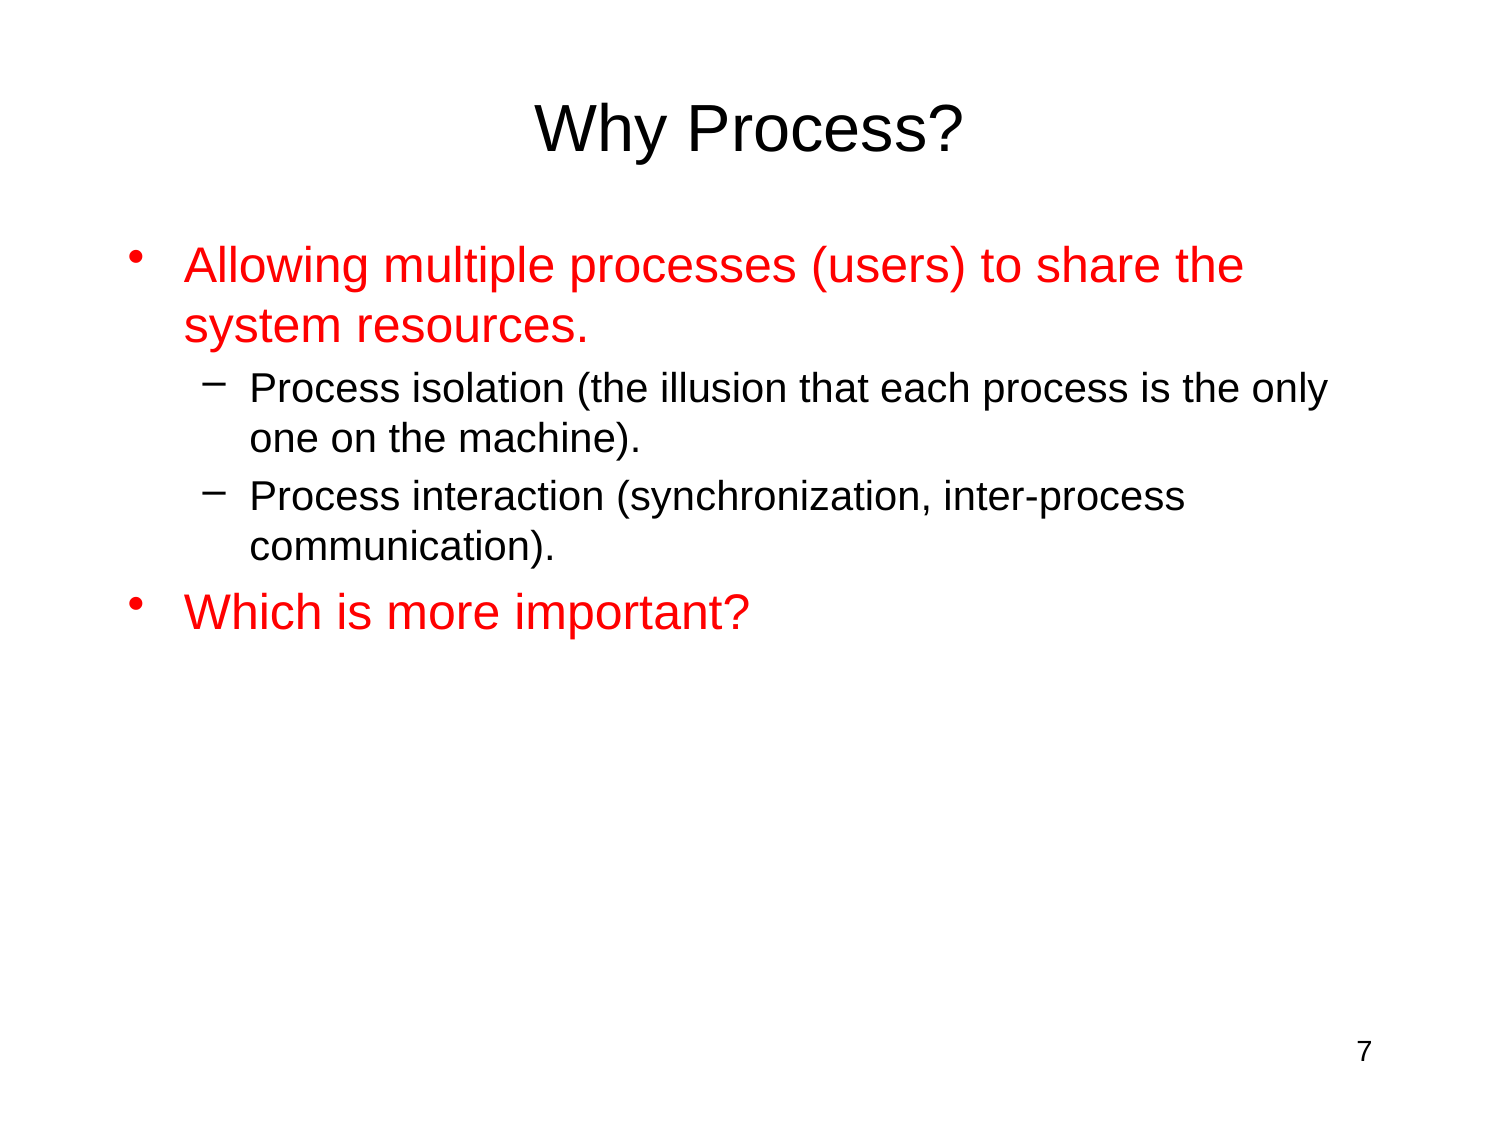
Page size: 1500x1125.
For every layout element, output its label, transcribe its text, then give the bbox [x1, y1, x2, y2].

title Why Process? [112, 62, 1388, 188]
slide_number 7 [1074, 1024, 1388, 1101]
list Allowing multiple processes (users) to share the system resources. Process isolation (the illusion that each process is the only one on the machine). Process interaction (synchronization, inter-process communication). Which is more important? [112, 224, 1388, 1000]
